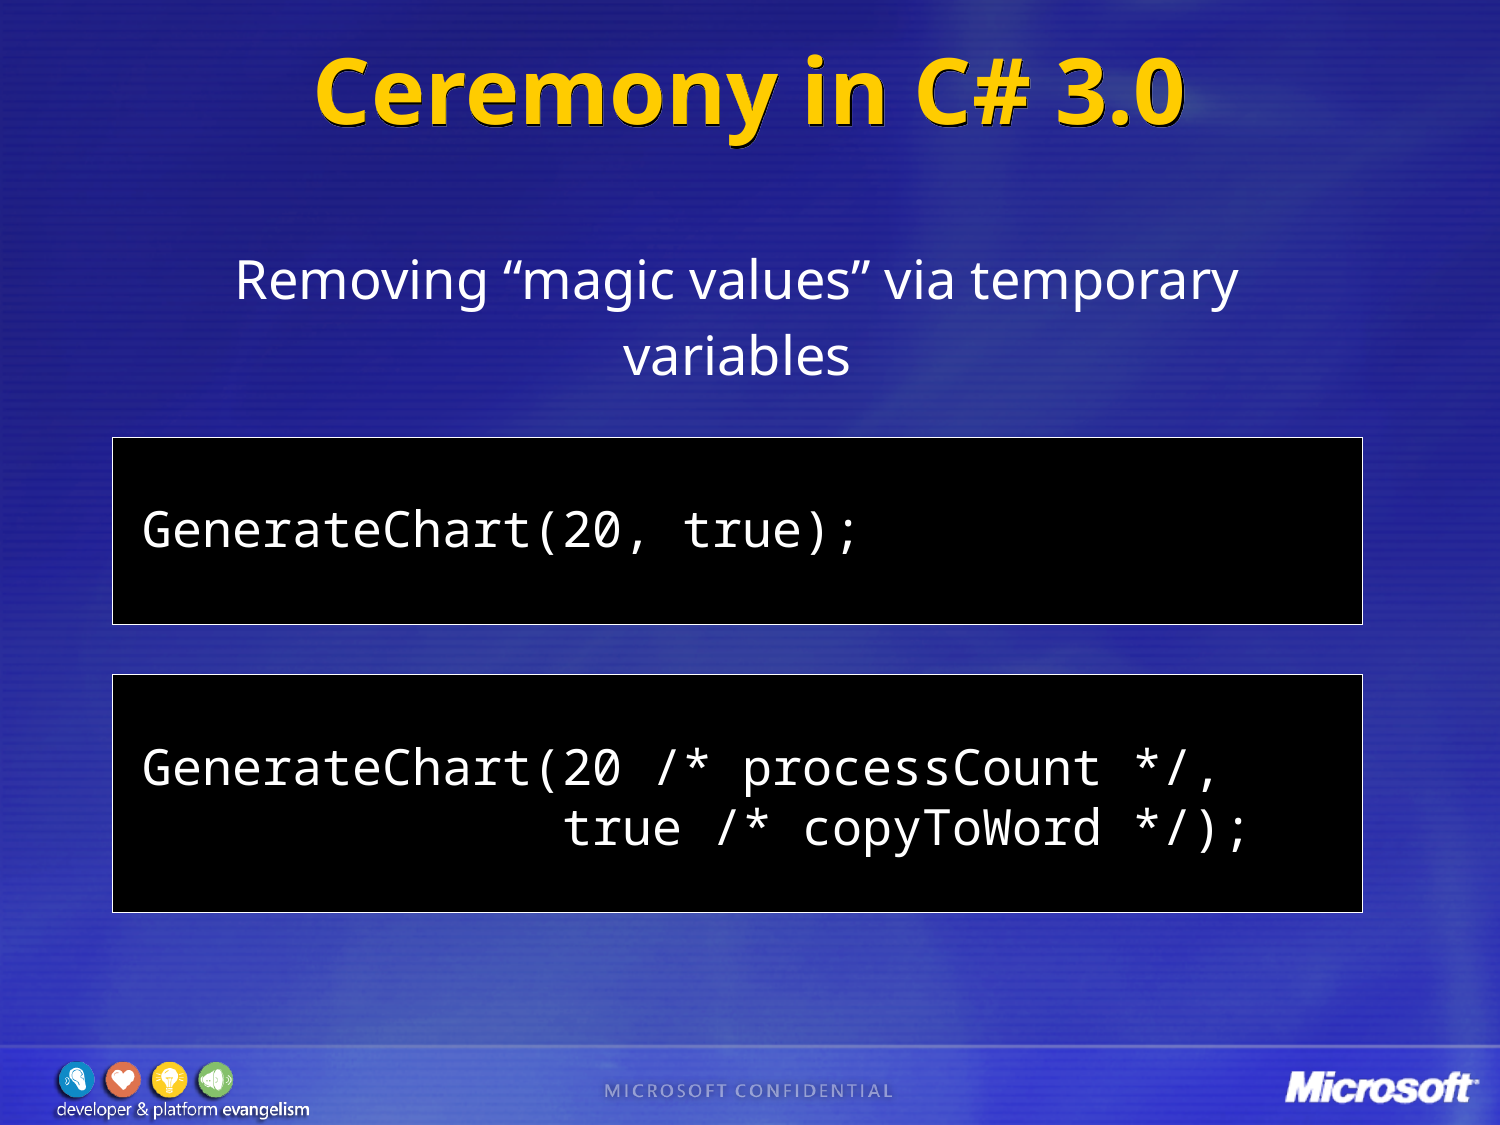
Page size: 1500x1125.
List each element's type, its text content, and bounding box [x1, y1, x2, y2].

list Removing “magic values” via temporary variables [49, 237, 1426, 400]
text_box GenerateChart(20, true); [112, 437, 1363, 625]
text_box GenerateChart(20 /* processCount */, true /* copyToWord */); [112, 674, 1363, 913]
title Ceremony in C# 3.0 [62, 37, 1438, 138]
picture [0, 0, 1500, 1125]
